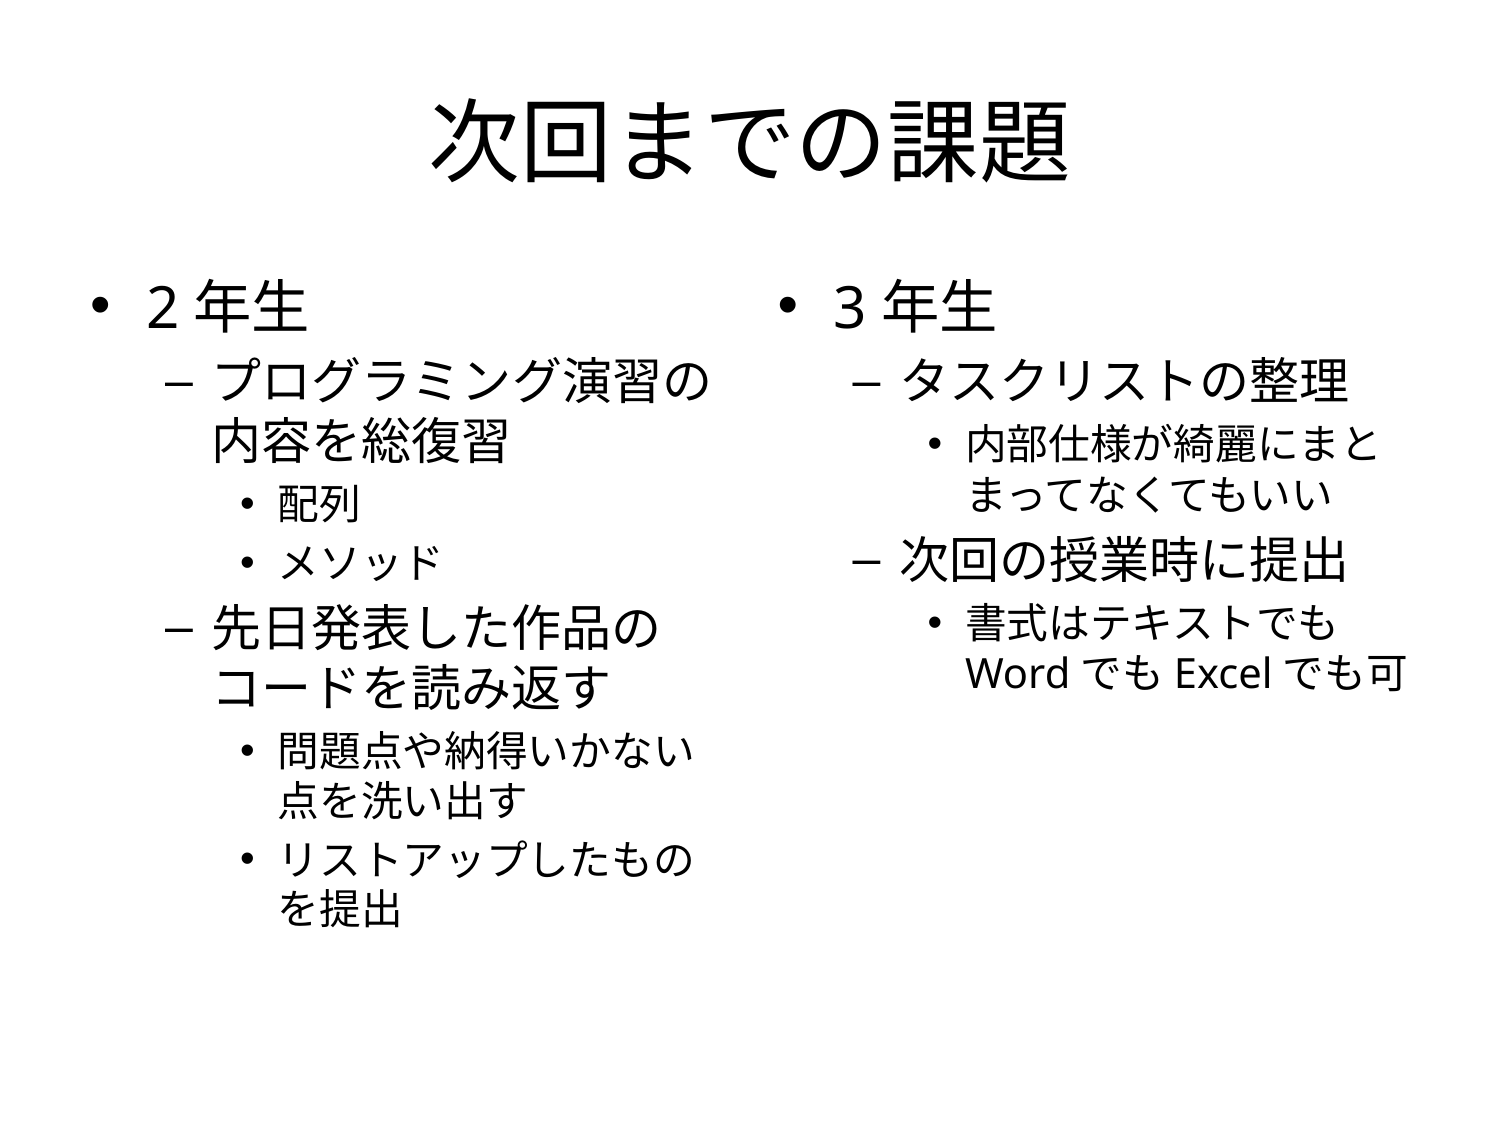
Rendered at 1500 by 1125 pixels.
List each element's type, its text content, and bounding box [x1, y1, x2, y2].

title 次回までの課題 [75, 45, 1425, 233]
list 2年生 プログラミング演習の内容を総復習 配列 メソッド 先日発表した作品のコードを読み返す 問題点や納得いかない点を洗い出す リストアップしたものを提出 [75, 262, 738, 1005]
list 3年生 タスクリストの整理 内部仕様が綺麗にまとまってなくてもいい 次回の授業時に提出 書式はテキストでもWordでもExcelでも可 [762, 262, 1425, 1005]
